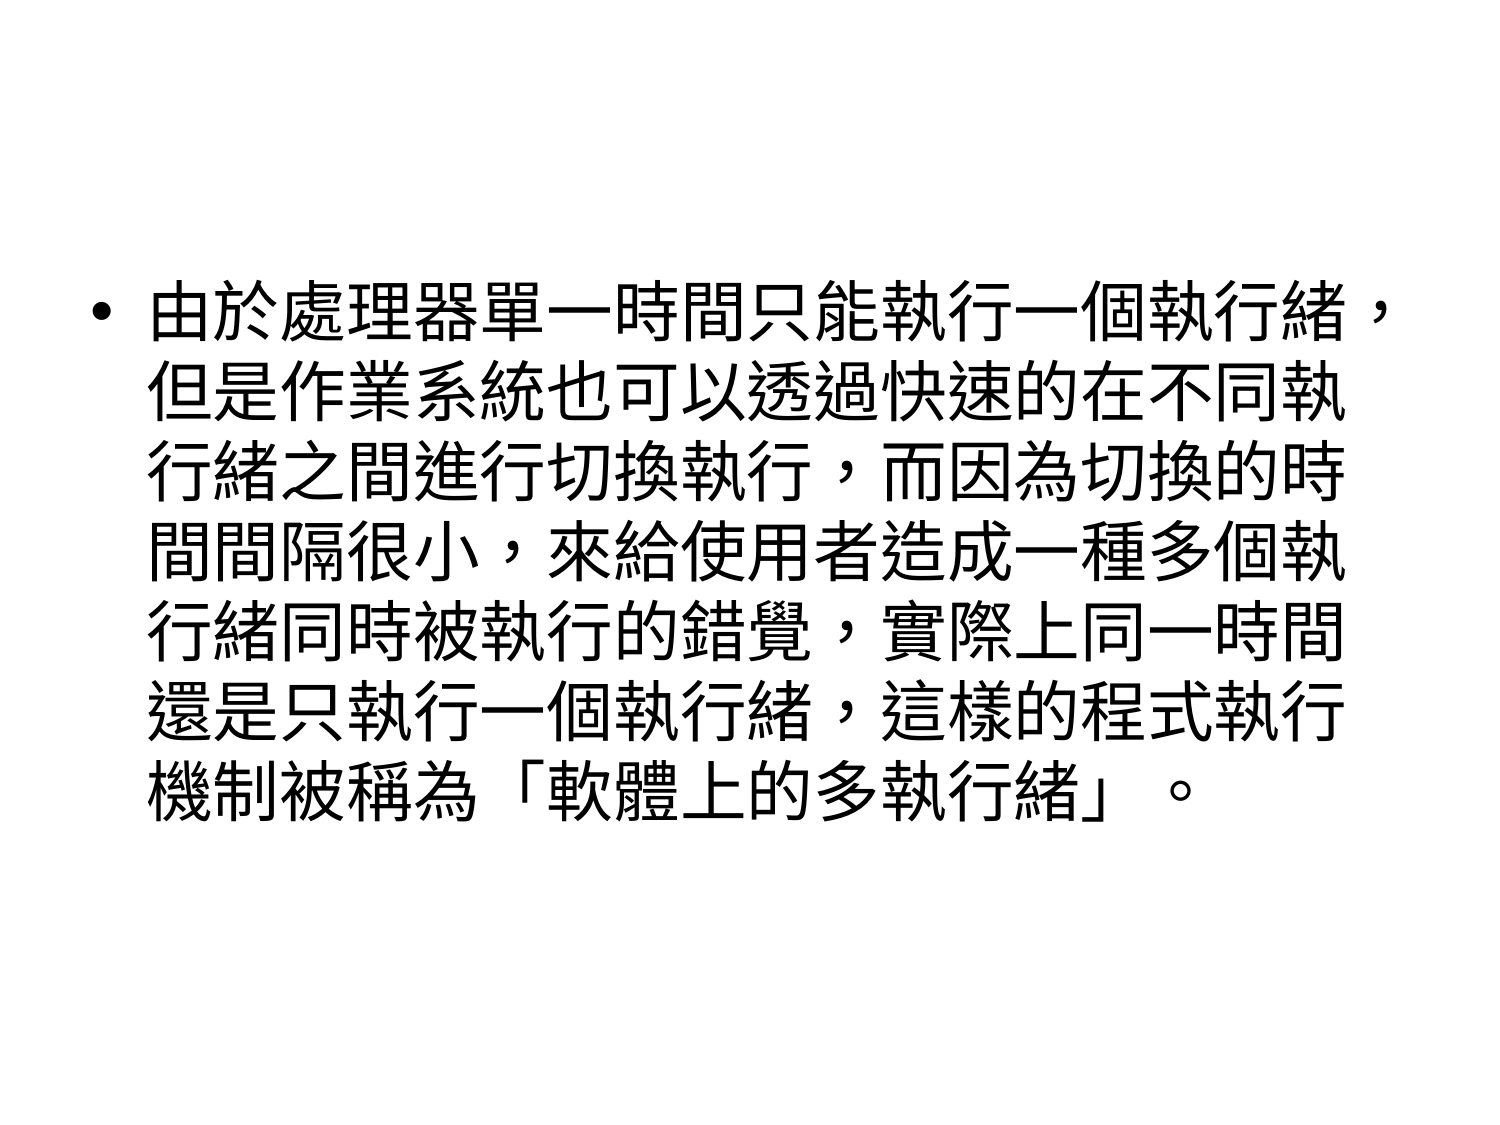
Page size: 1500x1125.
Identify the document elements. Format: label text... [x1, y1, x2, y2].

list 由於處理器單一時間只能執行一個執行緒，但是作業系統也可以透過快速的在不同執行緒之間進行切換執行，而因為切換的時間間隔很小，來給使用者造成一種多個執行緒同時被執行的錯覺，實際上同一時間還是只執行一個執行緒，這樣的程式執行機制被稱為「軟體上的多執行緒」。 [75, 262, 1425, 1005]
